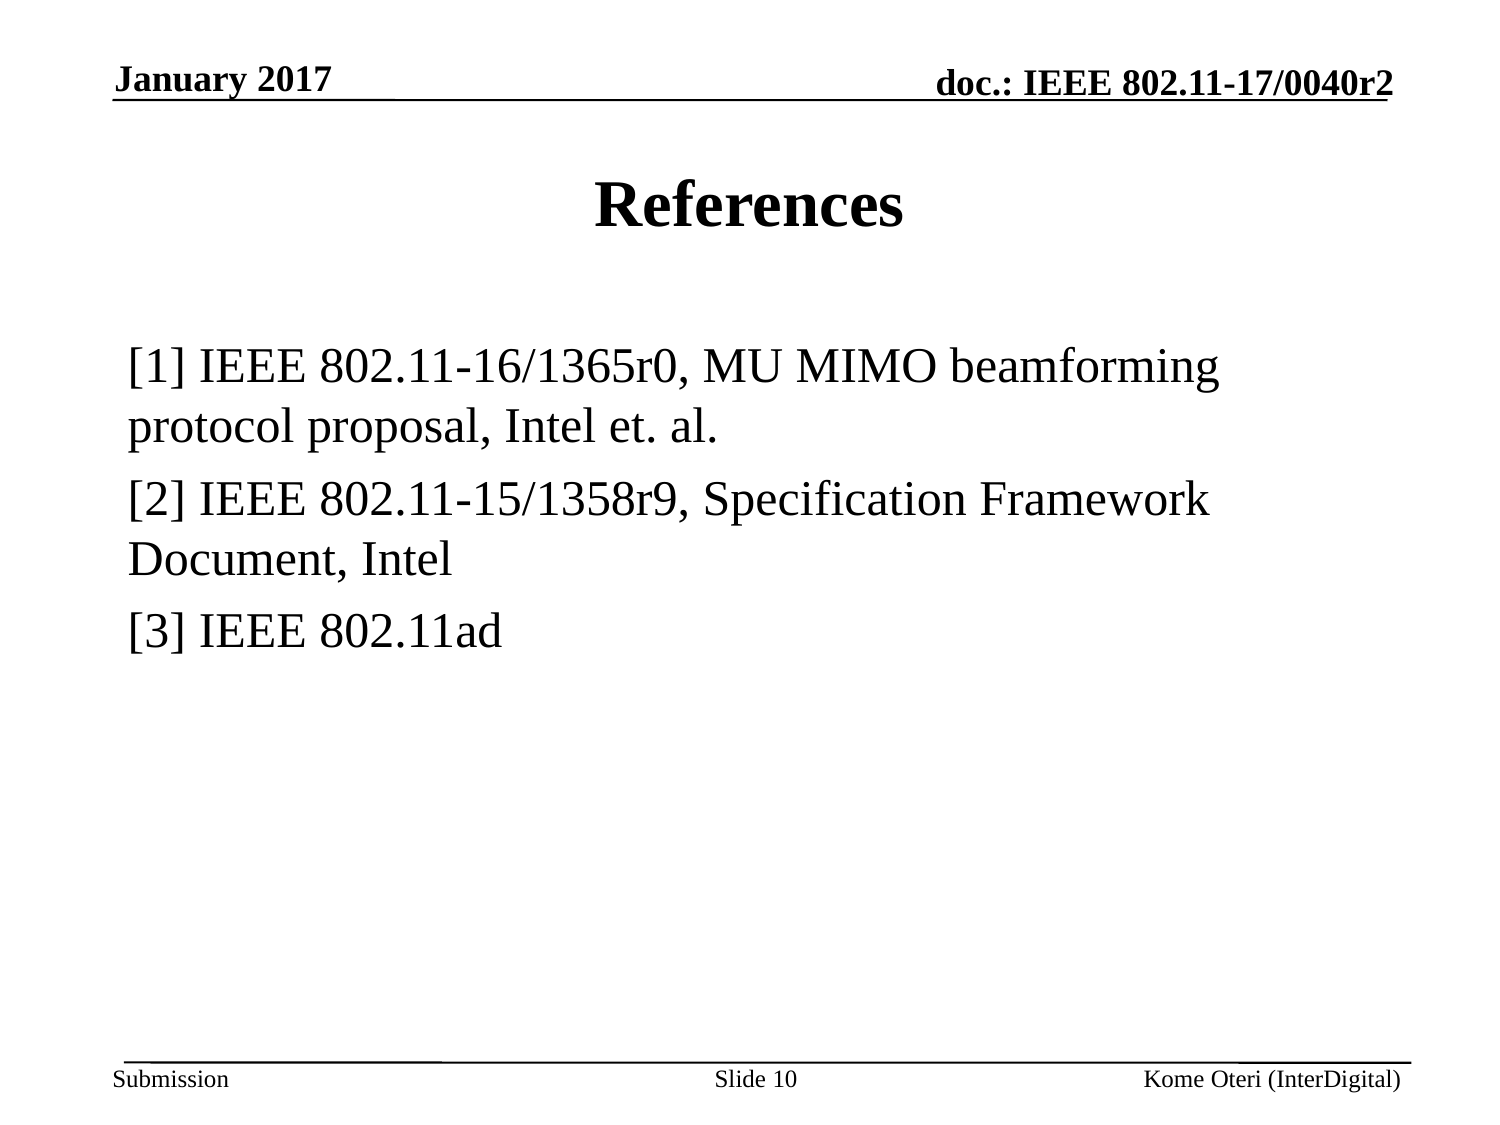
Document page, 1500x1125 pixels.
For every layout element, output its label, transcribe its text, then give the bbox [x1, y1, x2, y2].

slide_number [114, 54, 423, 100]
title References [112, 112, 1388, 288]
list [1] IEEE 802.11-16/1365r0, MU MIMO beamforming protocol proposal, Intel et. al. [2] IEEE 802.11-15/1358r9, Specification Framework Document, Intel [3] IEEE 802.11ad [112, 324, 1388, 1000]
footer Kome Oteri (InterDigital) [878, 1061, 1402, 1093]
slide_number Slide 10 [712, 1061, 800, 1123]
